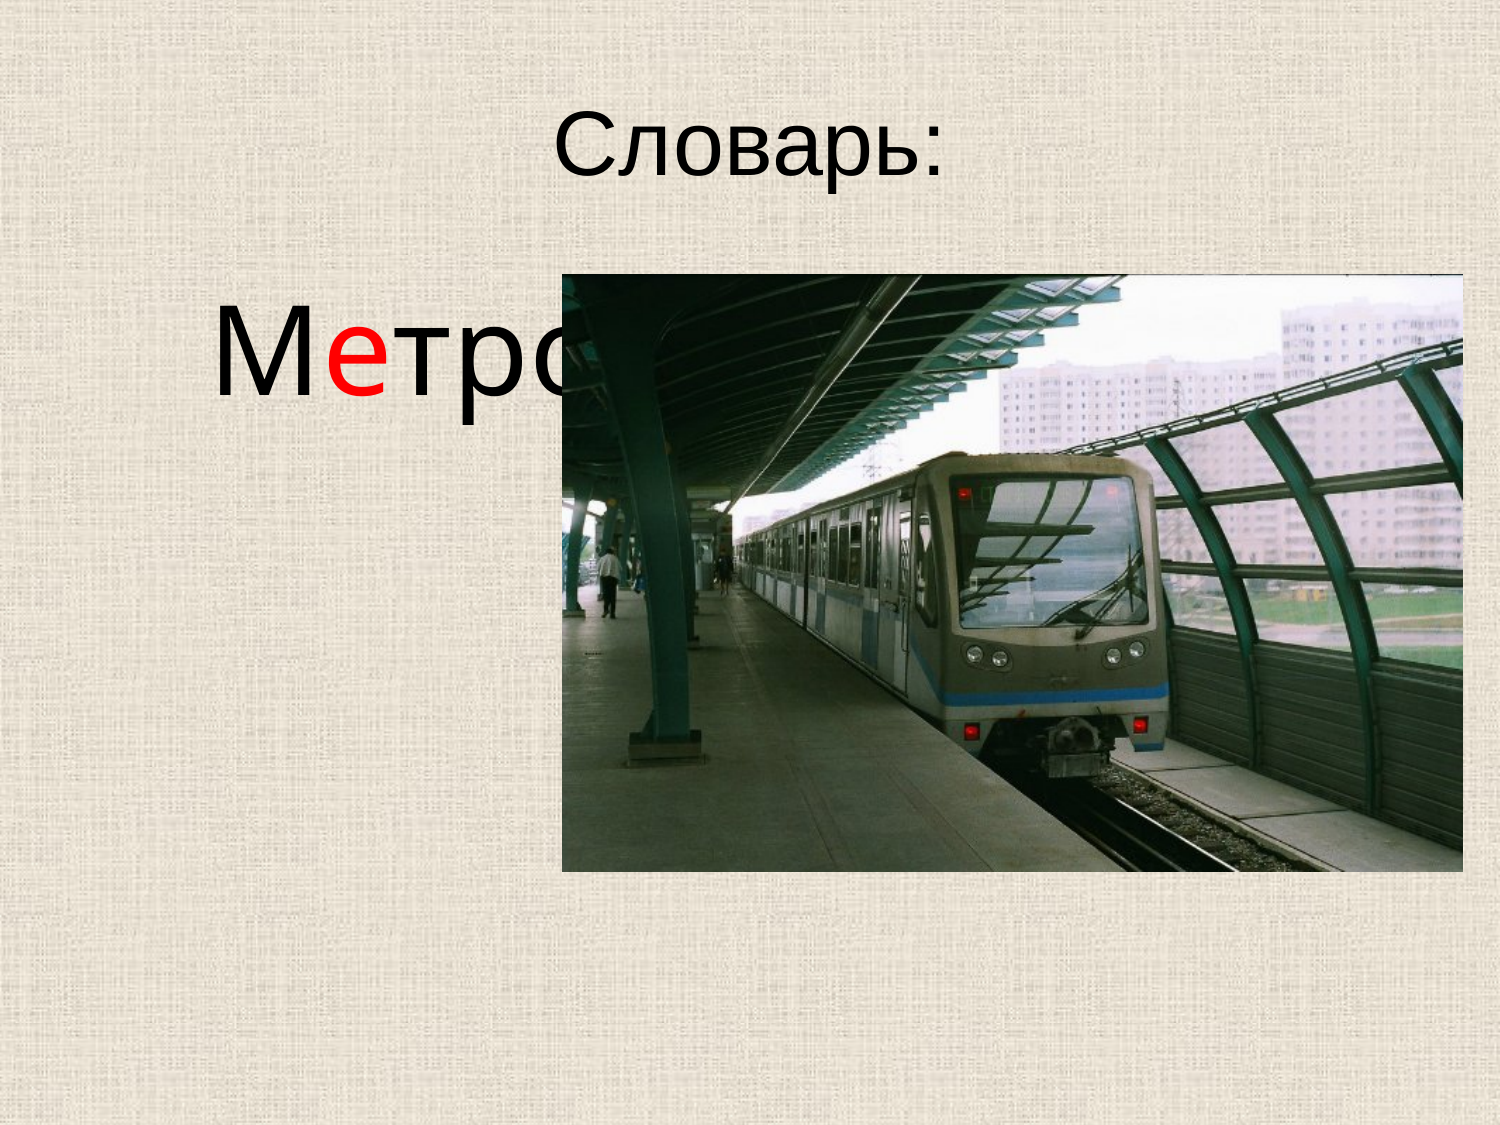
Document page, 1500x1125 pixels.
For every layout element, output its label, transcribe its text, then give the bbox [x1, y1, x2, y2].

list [562, 274, 1463, 872]
list Метро [74, 262, 738, 1006]
title Словарь: [74, 44, 1426, 233]
